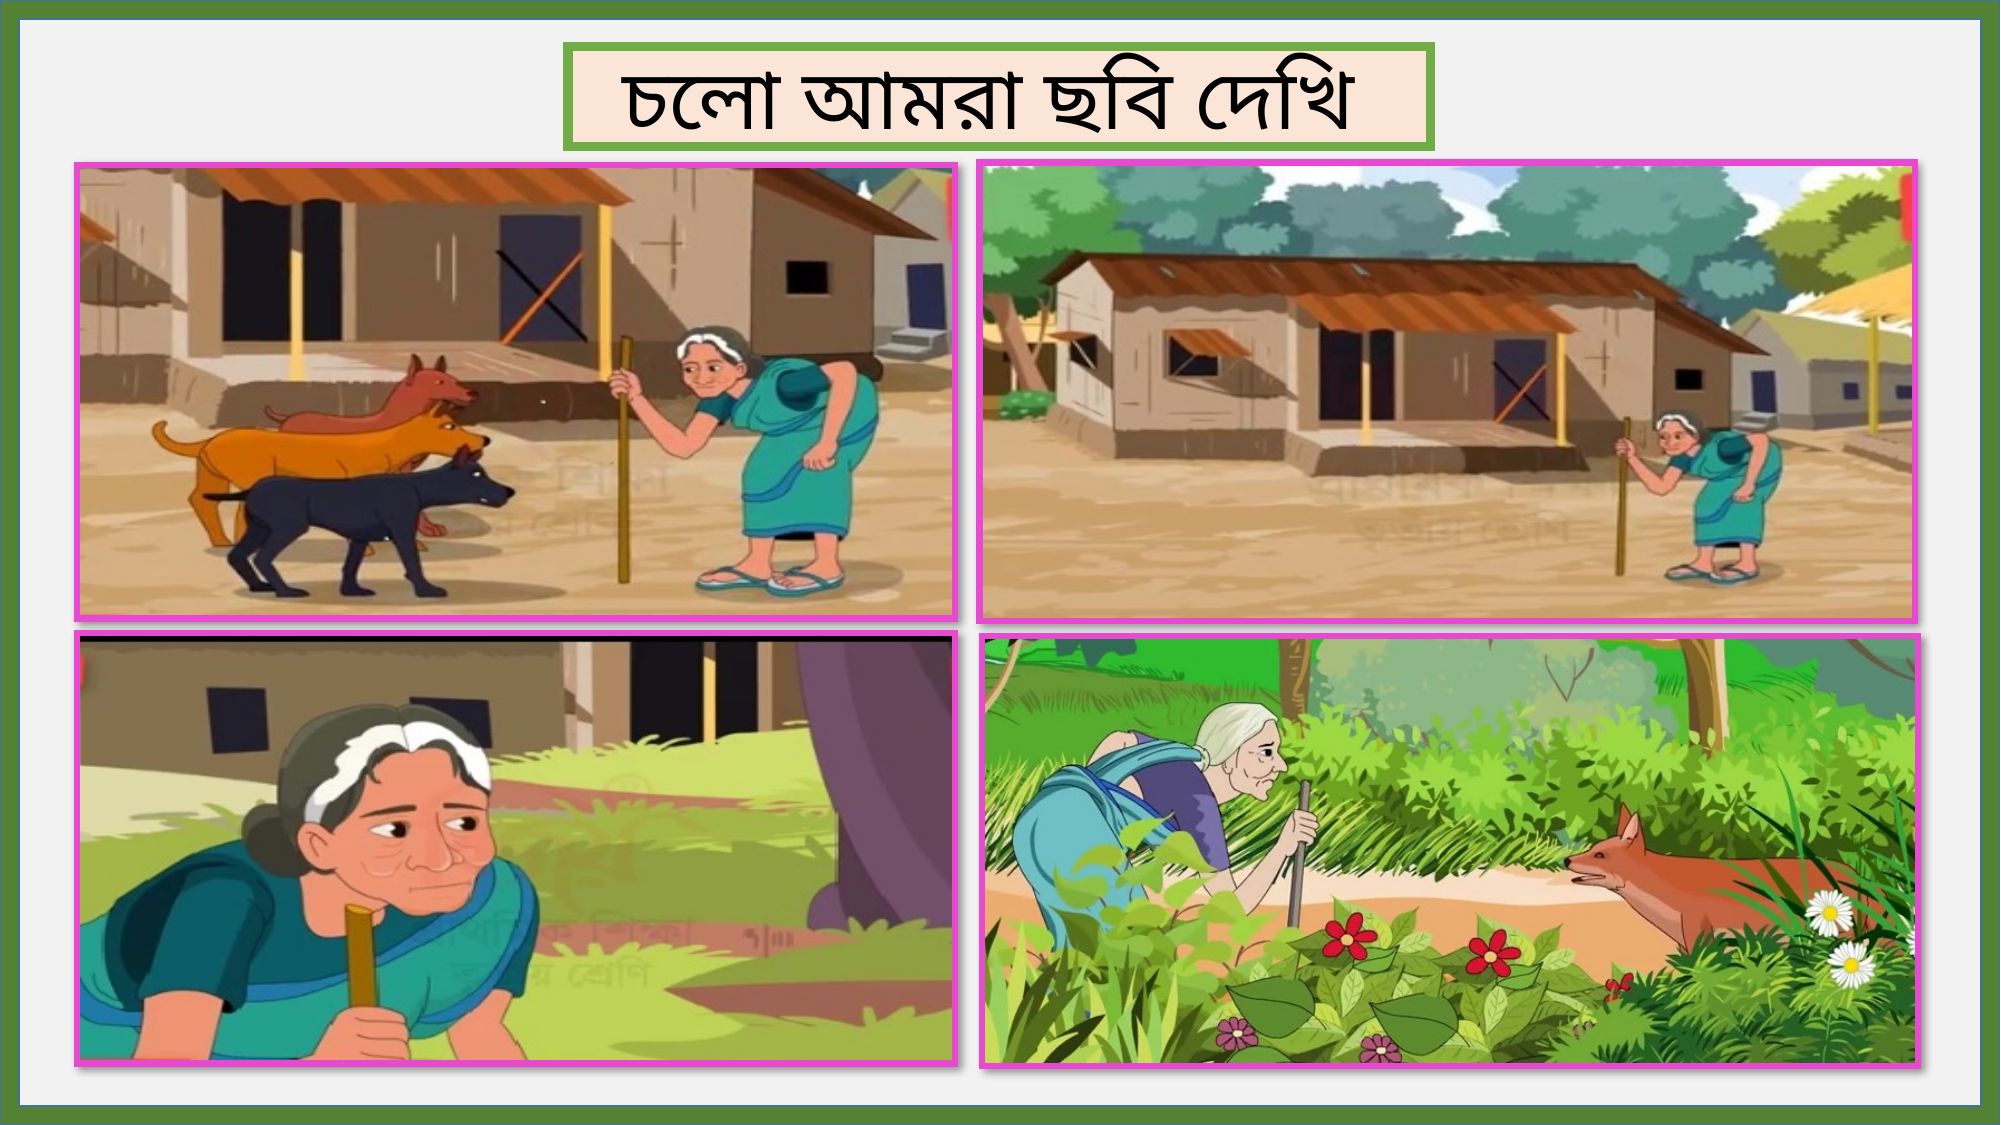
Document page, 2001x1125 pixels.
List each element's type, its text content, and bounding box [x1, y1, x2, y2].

picture [982, 165, 1912, 619]
text_box [20, 20, 1980, 1105]
text_box [0, 0, 2000, 1125]
picture [80, 636, 952, 1061]
picture [80, 168, 952, 616]
text_box চলো আমরা ছবি দেখি [567, 46, 1432, 147]
picture [985, 638, 1916, 1063]
